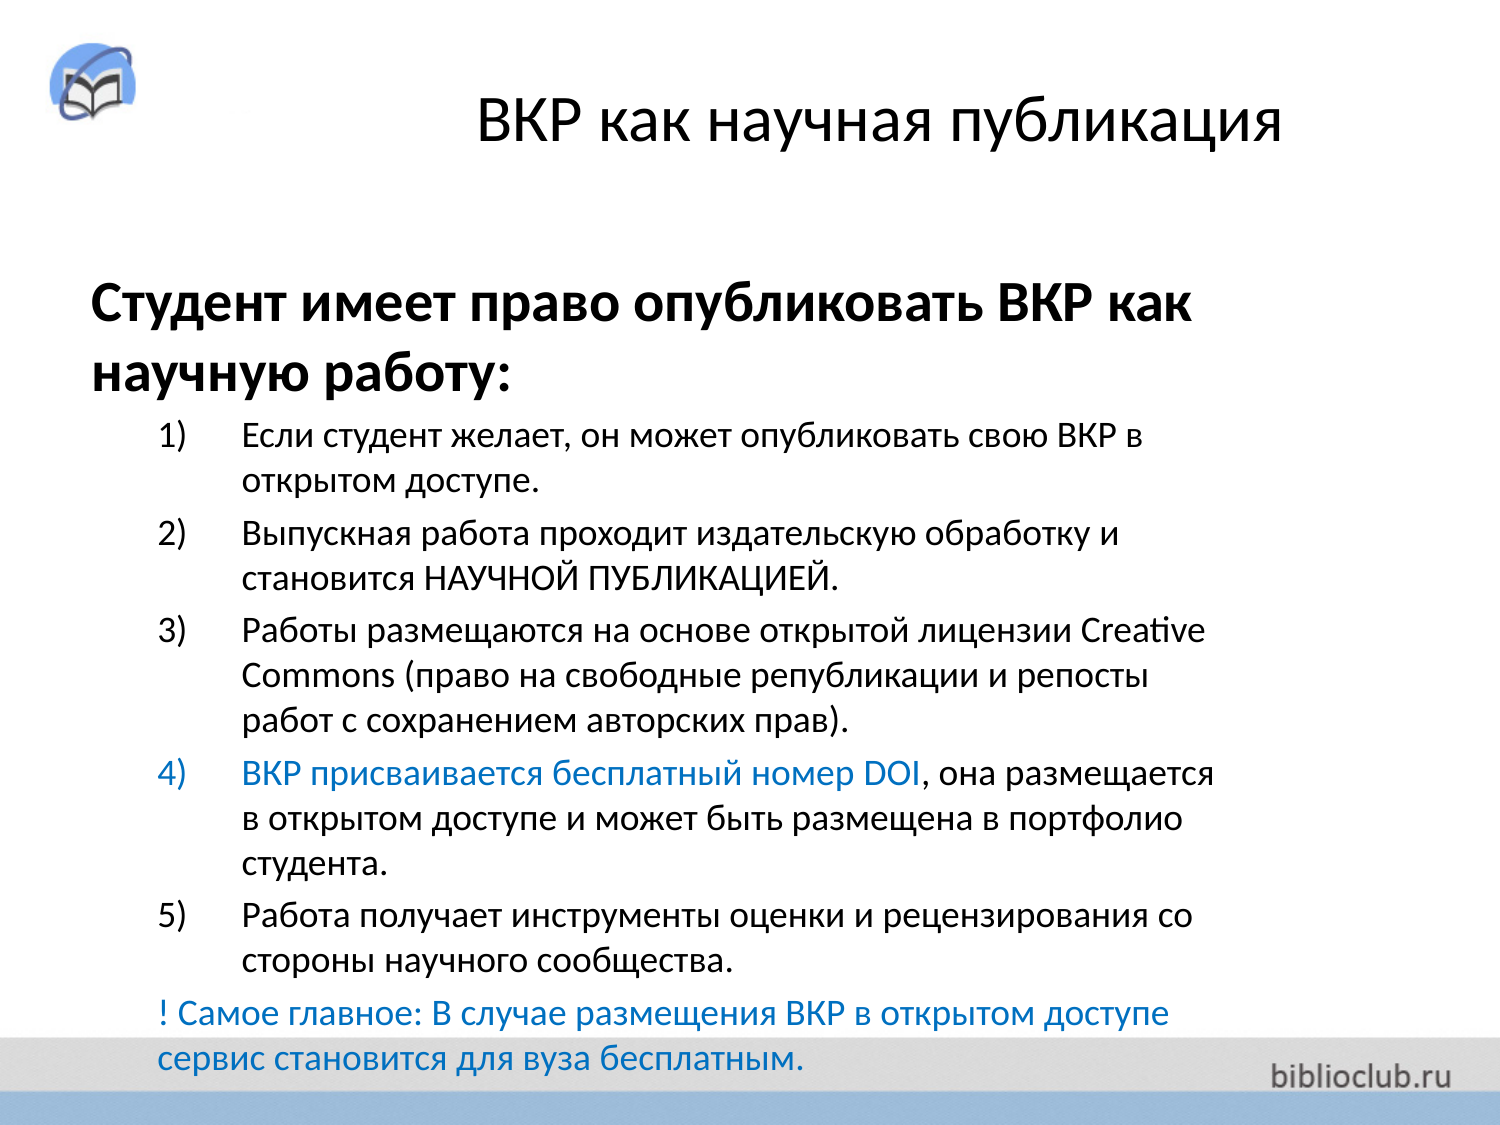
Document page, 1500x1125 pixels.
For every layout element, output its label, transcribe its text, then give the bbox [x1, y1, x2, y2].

list Студент имеет право опубликовать ВКР как научную работу: Если студент желает, он может опубликовать свою ВКР в открытом доступе. Выпускная работа проходит издательскую обработку и становится НАУЧНОЙ ПУБЛИКАЦИЕЙ. Работы размещаются на основе открытой лицензии Creative Commons (право на свободные републикации и репосты работ с сохранением авторских прав). ВКР присваивается бесплатный номер DOI, она размещается в открытом доступе и может быть размещена в портфолио студента. Работа получает инструменты оценки и рецензирования со стороны научного сообщества. ! Самое главное: В случае размещения ВКР в открытом доступе сервис становится для вуза бесплатным. [76, 255, 1235, 563]
title ВКР как научная публикация [336, 45, 1425, 185]
picture [0, 0, 1500, 1125]
